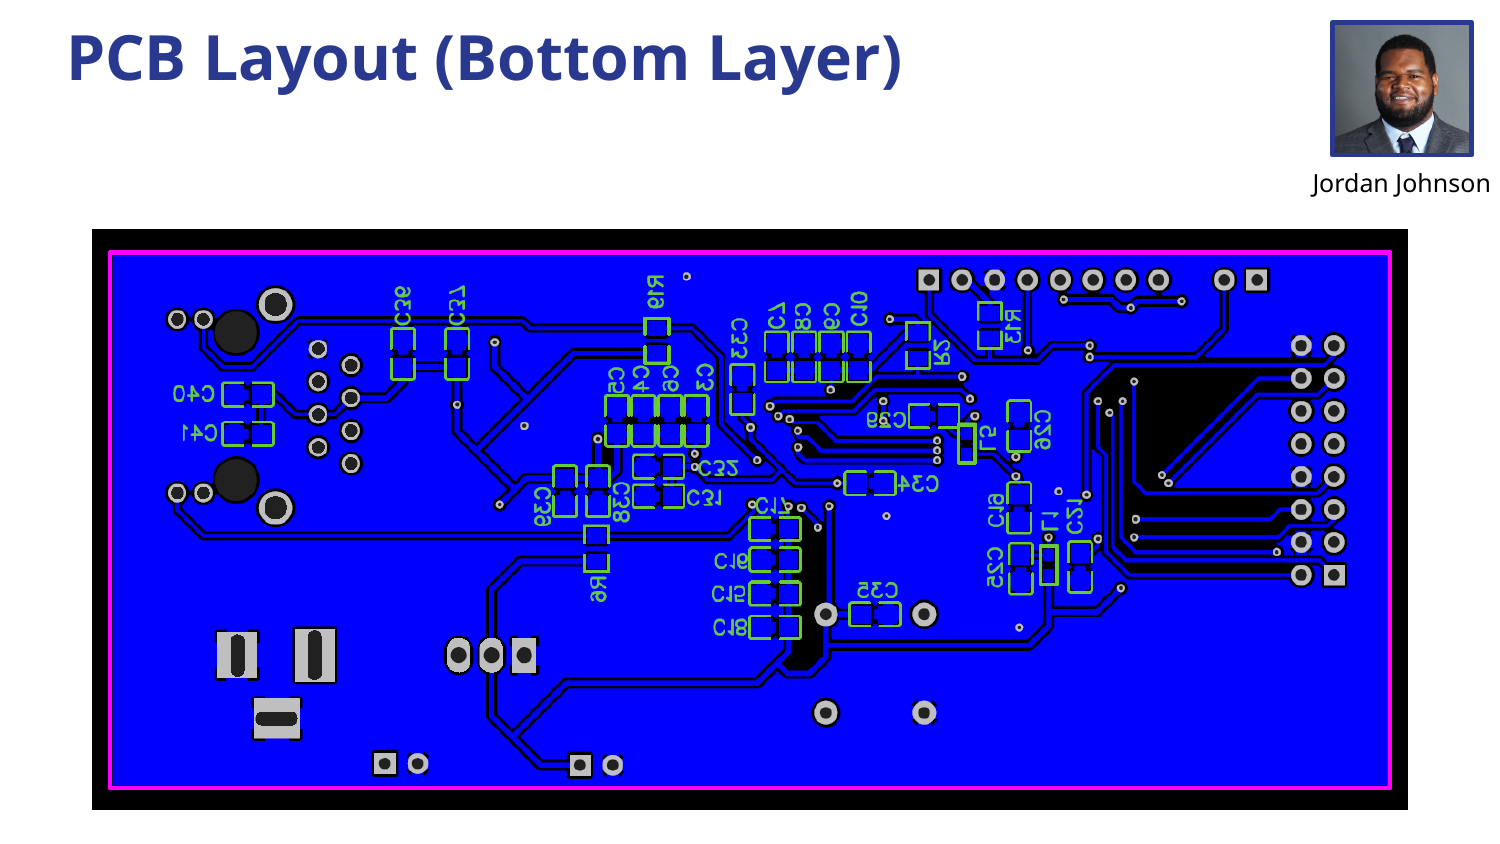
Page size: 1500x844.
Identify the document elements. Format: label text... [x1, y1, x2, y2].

title PCB Layout (Bottom Layer) [51, 3, 1449, 103]
text_box Jordan Johnson [1262, 152, 1500, 213]
picture [92, 229, 1408, 811]
picture [1334, 24, 1470, 153]
